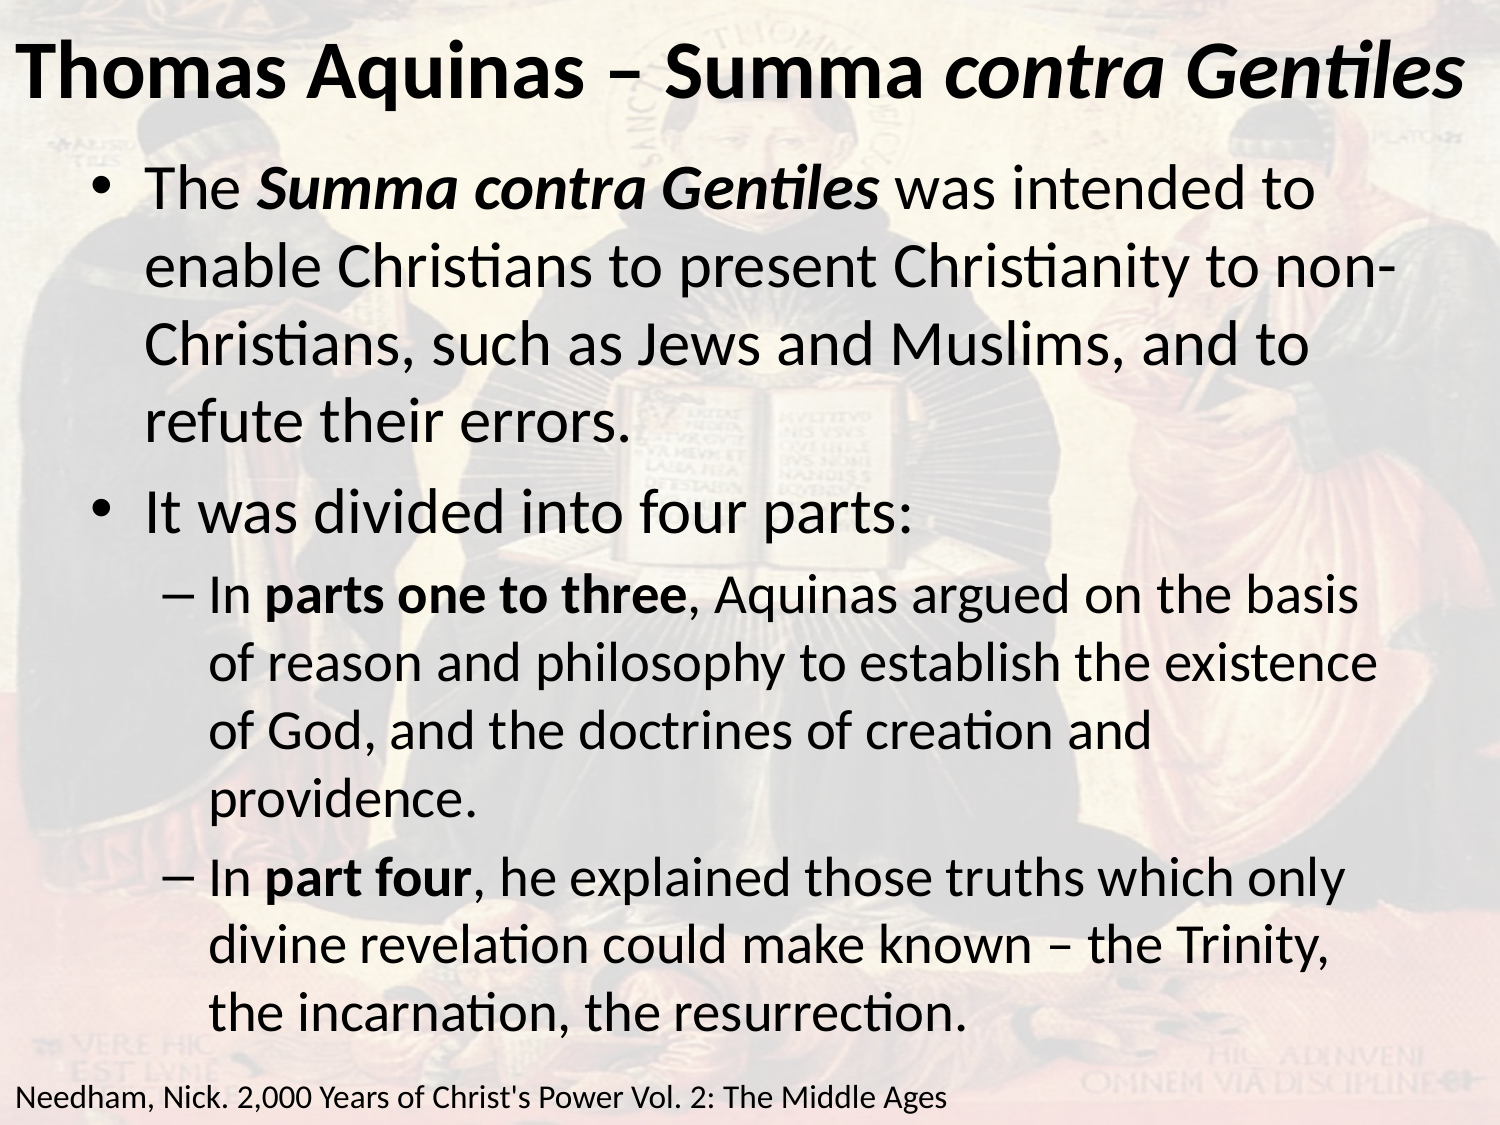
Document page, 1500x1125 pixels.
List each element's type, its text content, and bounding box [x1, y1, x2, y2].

text_box Needham, Nick. 2,000 Years of Christ's Power Vol. 2: The Middle Ages [0, 1067, 1500, 1123]
list The Summa contra Gentiles was intended to enable Christians to present Christianity to non-Christians, such as Jews and Muslims, and to refute their errors. It was divided into four parts: In parts one to three, Aquinas argued on the basis of reason and philosophy to establish the existence of God, and the doctrines of creation and providence. In part four, he explained those truths which only divine revelation could make known – the Trinity, the incarnation, the resurrection. [75, 137, 1425, 1055]
title Thomas Aquinas – Summa contra Gentiles [0, 4, 1500, 125]
